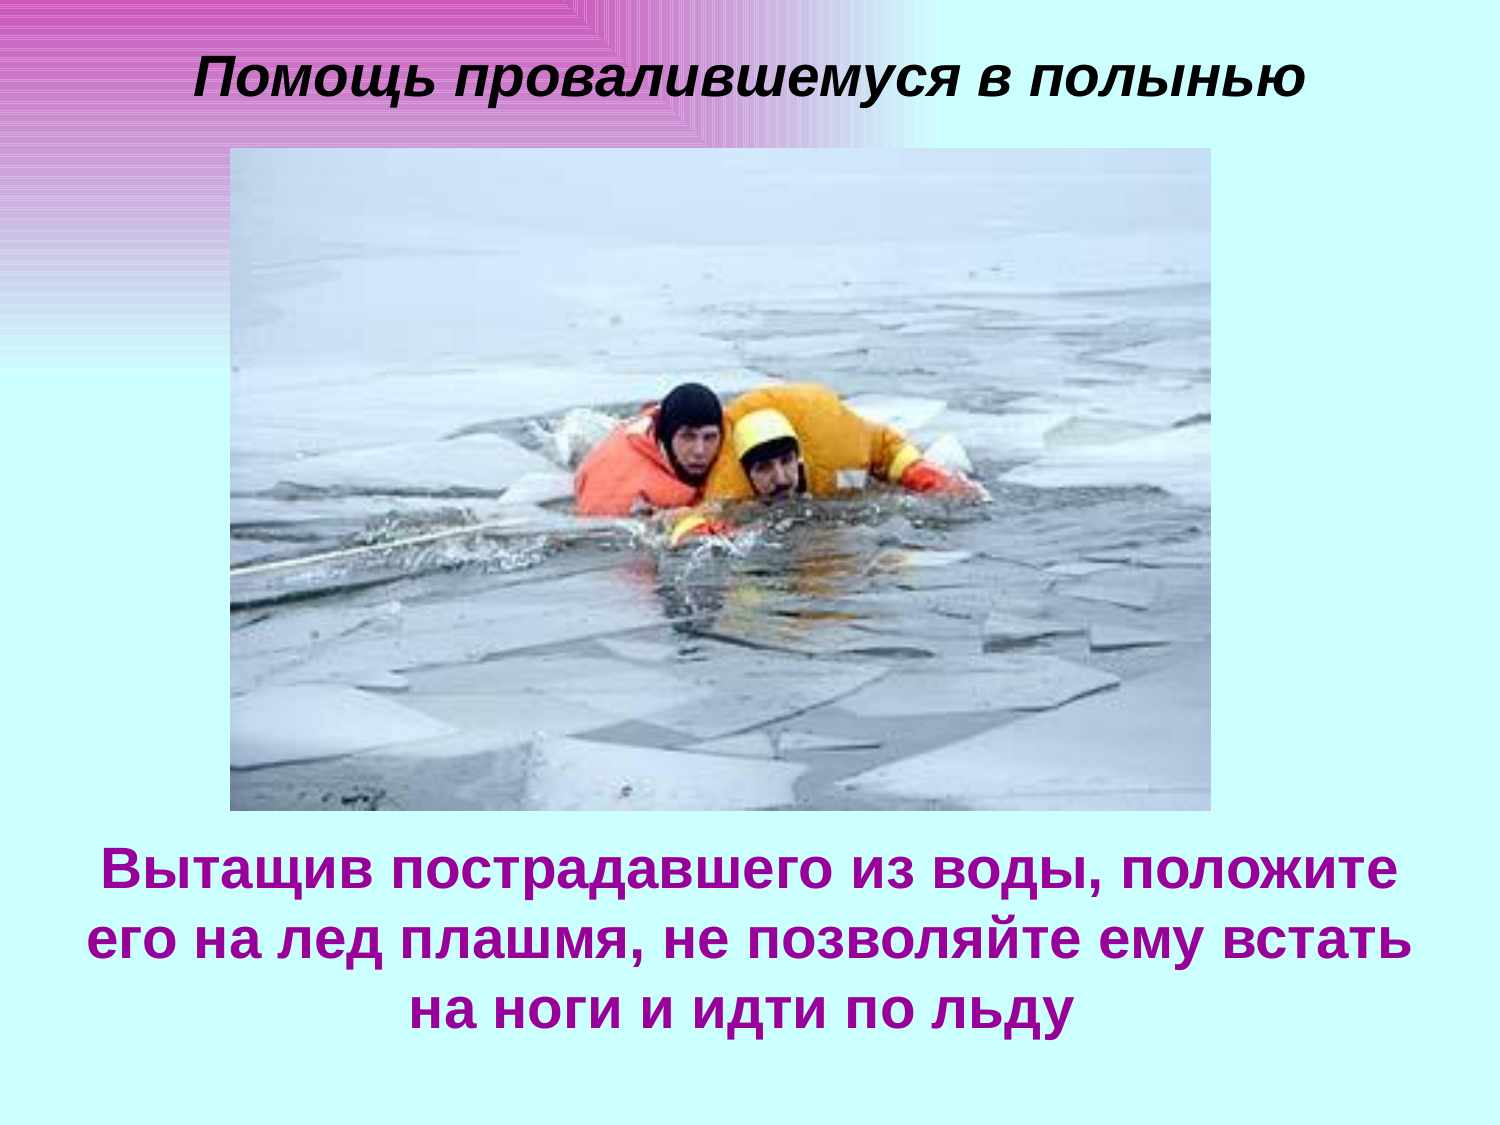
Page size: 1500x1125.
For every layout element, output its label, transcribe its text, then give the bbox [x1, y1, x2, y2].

text_box Вытащив пострадавшего из воды, положите его на лед плашмя, не позволяйте ему встать на ноги и идти по льду [41, 822, 1459, 1048]
picture [229, 148, 1211, 811]
text_box Помощь провалившемуся в полынью [53, 31, 1447, 116]
